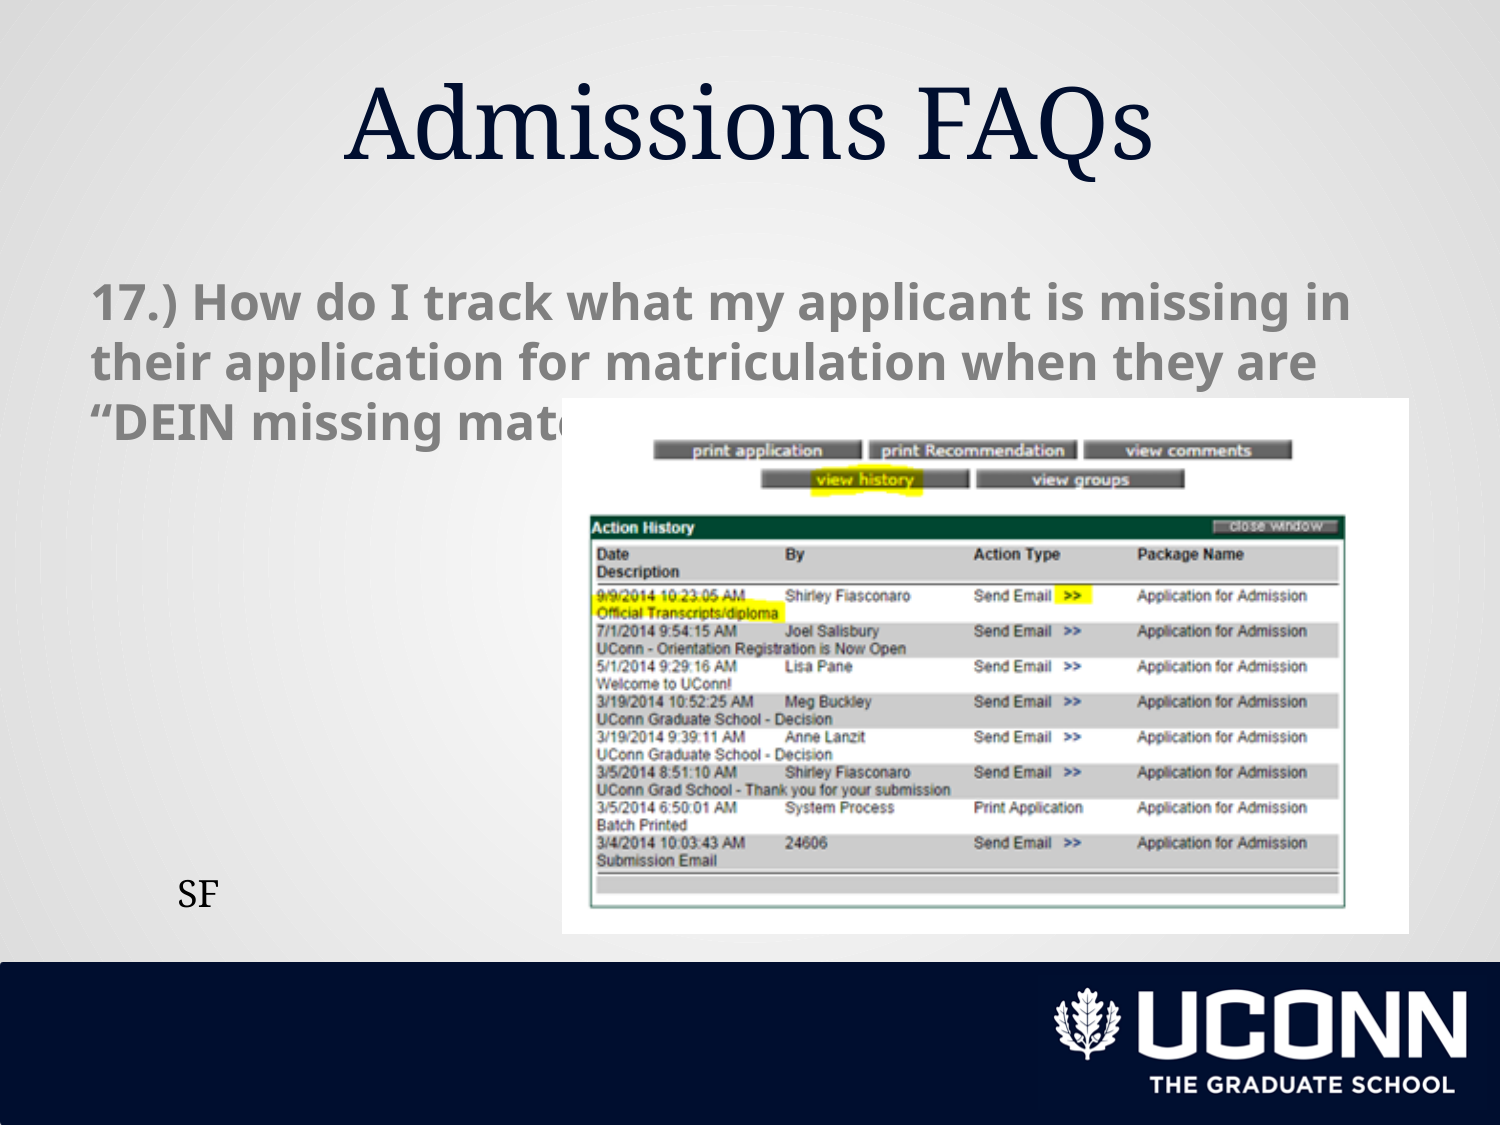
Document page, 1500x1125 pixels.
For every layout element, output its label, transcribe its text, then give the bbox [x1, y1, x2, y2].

text_box SF [162, 862, 338, 923]
picture [562, 397, 1410, 934]
title Admissions FAQs [75, 50, 1425, 188]
list 17.) How do I track what my applicant is missing in their application for matriculation when they are “DEIN missing materials”? [75, 262, 1425, 1005]
picture [0, 962, 1500, 1125]
